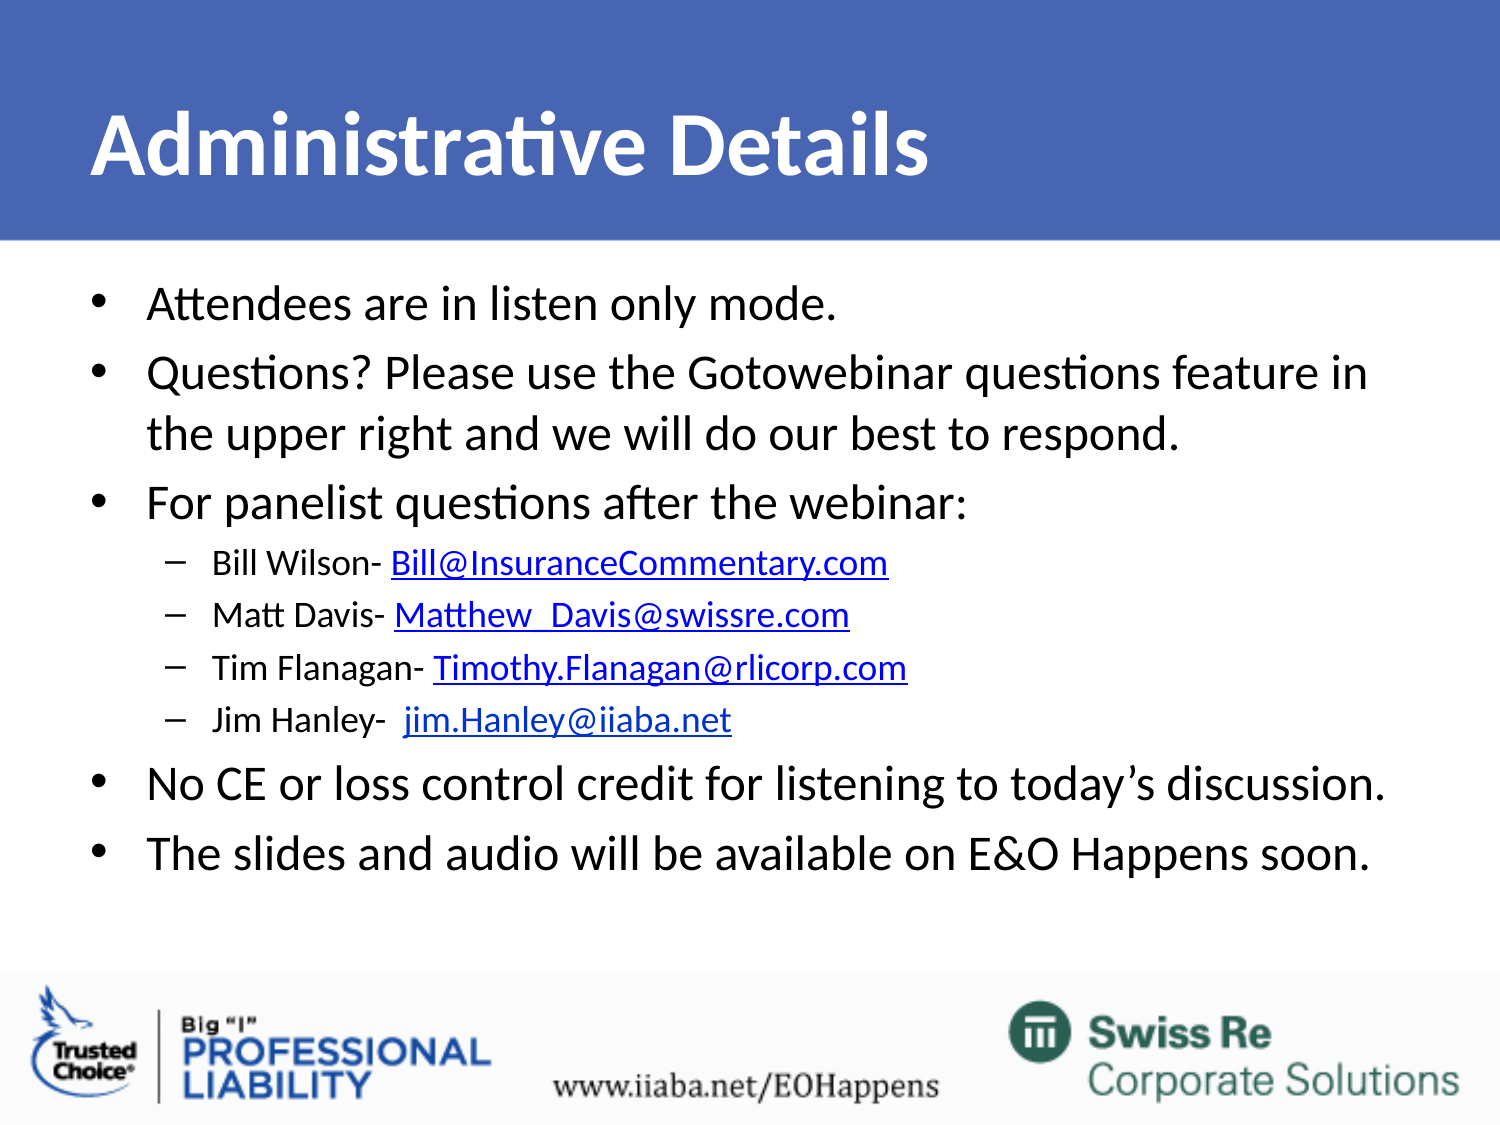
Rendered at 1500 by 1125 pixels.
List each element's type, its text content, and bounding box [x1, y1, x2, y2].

picture [0, 0, 1500, 1125]
title Administrative Details [75, 45, 1425, 233]
list Attendees are in listen only mode. Questions? Please use the Gotowebinar questions feature in the upper right and we will do our best to respond. For panelist questions after the webinar: Bill Wilson- Bill@InsuranceCommentary.com Matt Davis- Matthew_Davis@swissre.com Tim Flanagan- Timothy.Flanagan@rlicorp.com Jim Hanley- jim.Hanley@iiaba.net No CE or loss control credit for listening to today’s discussion. The slides and audio will be available on E&O Happens soon. [75, 262, 1425, 1005]
